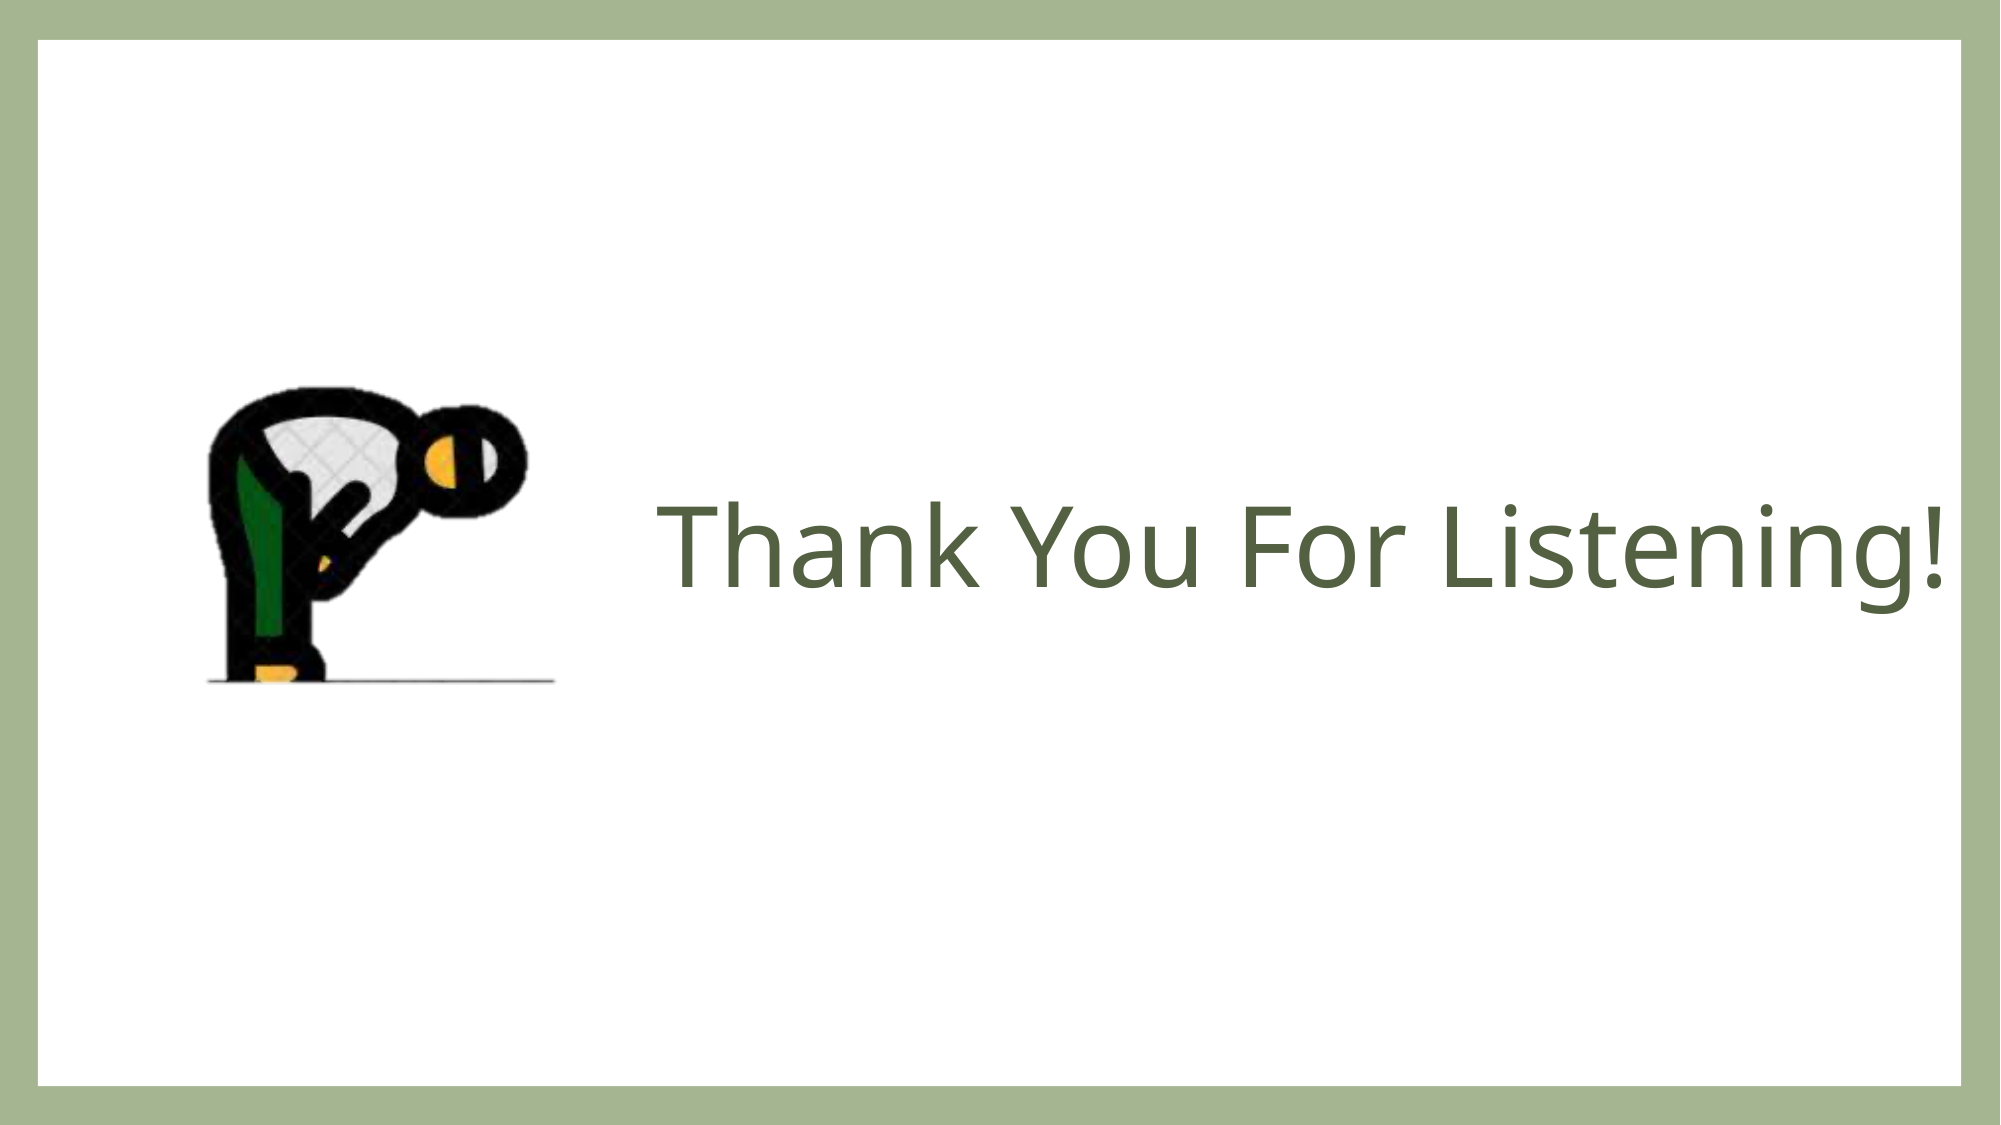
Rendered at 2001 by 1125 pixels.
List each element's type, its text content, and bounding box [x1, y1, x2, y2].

picture [160, 303, 606, 749]
list Thank You For Listening! [641, 482, 1980, 643]
